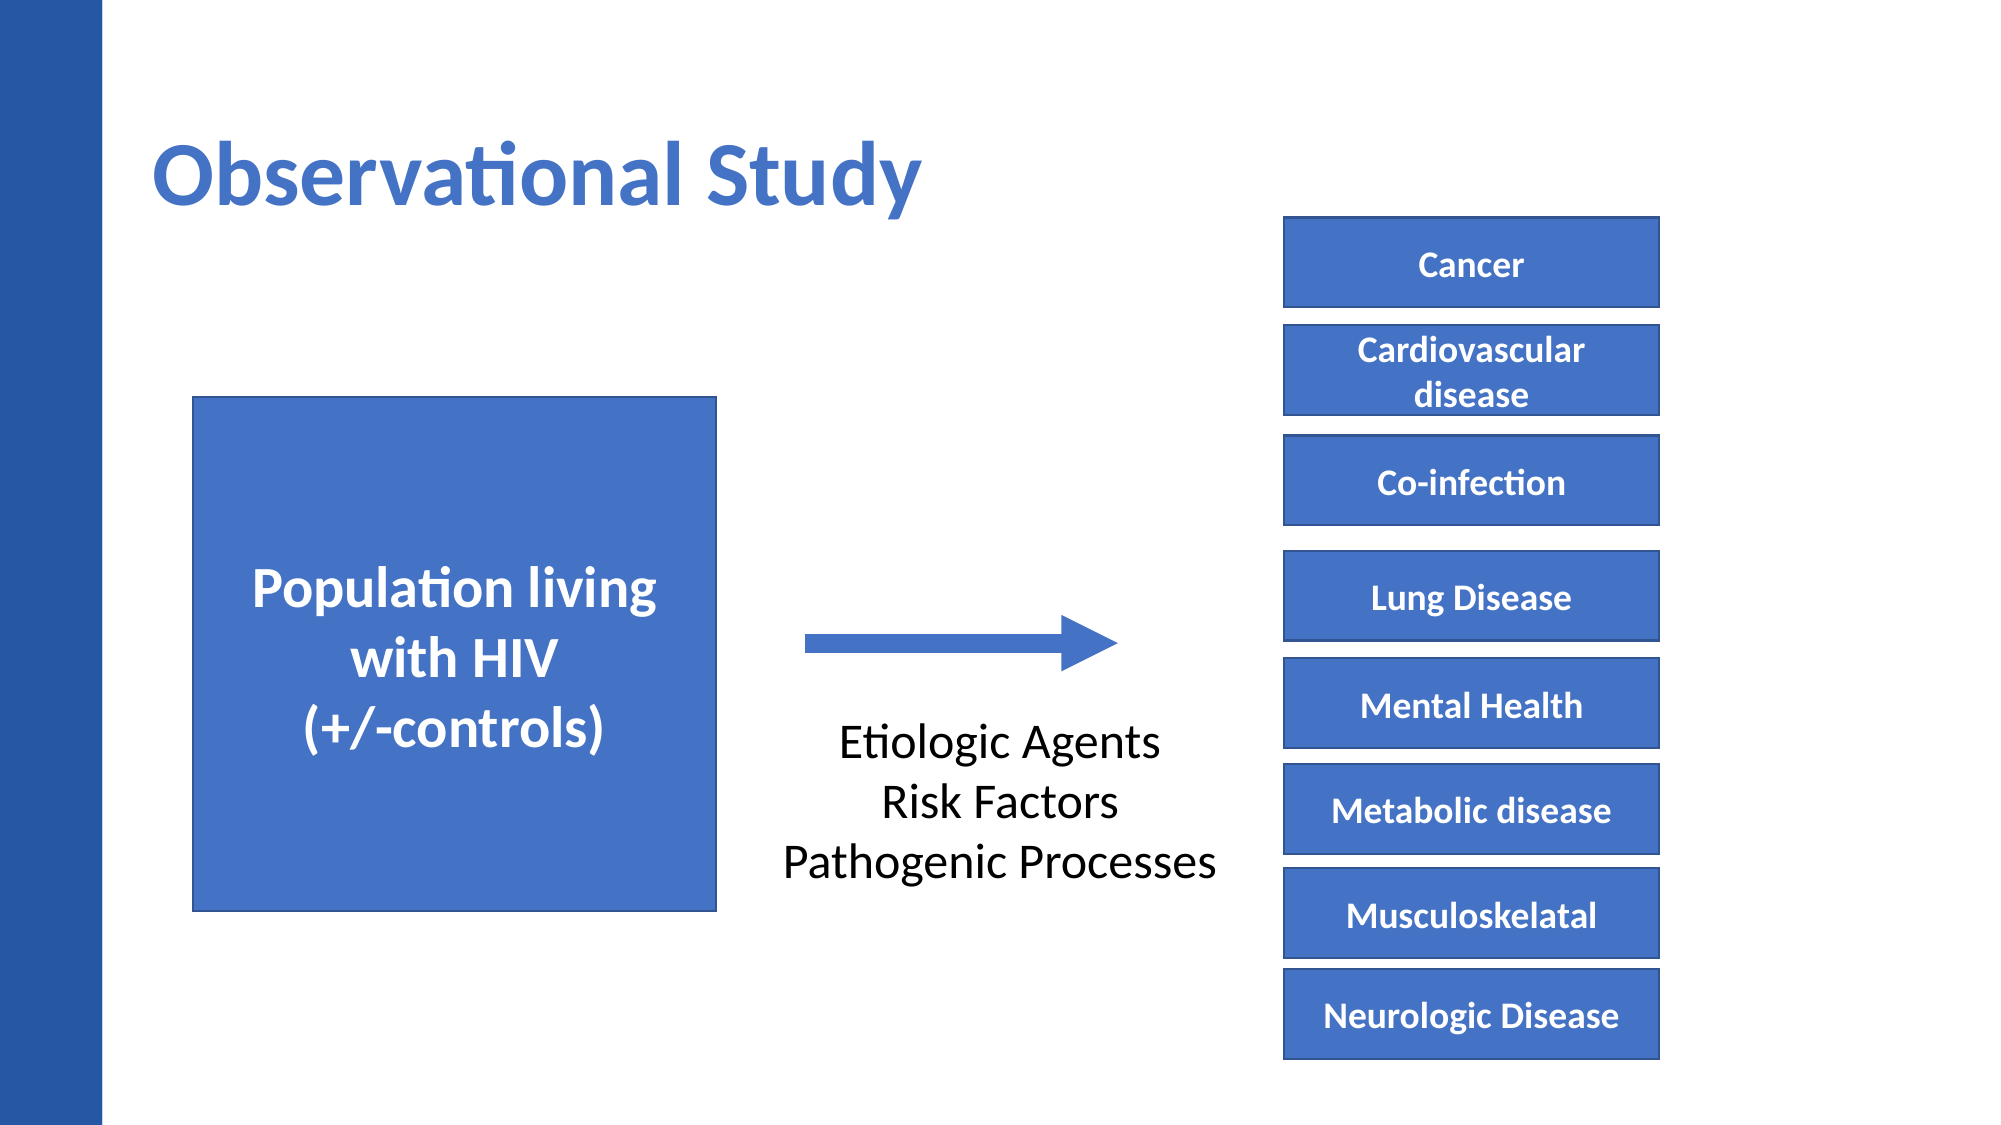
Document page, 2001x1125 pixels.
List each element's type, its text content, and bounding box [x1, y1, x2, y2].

text_box Co-infection [1283, 434, 1660, 526]
text_box Metabolic disease [1283, 763, 1660, 855]
text_box Population living with HIV (+/-controls) [192, 396, 717, 912]
title Observational Study [137, 59, 1863, 278]
text_box Musculoskelatal [1283, 867, 1660, 959]
text_box Etiologic Agents Risk Factors Pathogenic Processes [768, 700, 1232, 896]
text_box Cancer [1283, 216, 1660, 308]
text_box Mental Health [1283, 657, 1660, 749]
text_box Neurologic Disease [1283, 968, 1660, 1060]
text_box Cardiovascular disease [1283, 324, 1660, 416]
text_box Lung Disease [1283, 550, 1660, 642]
